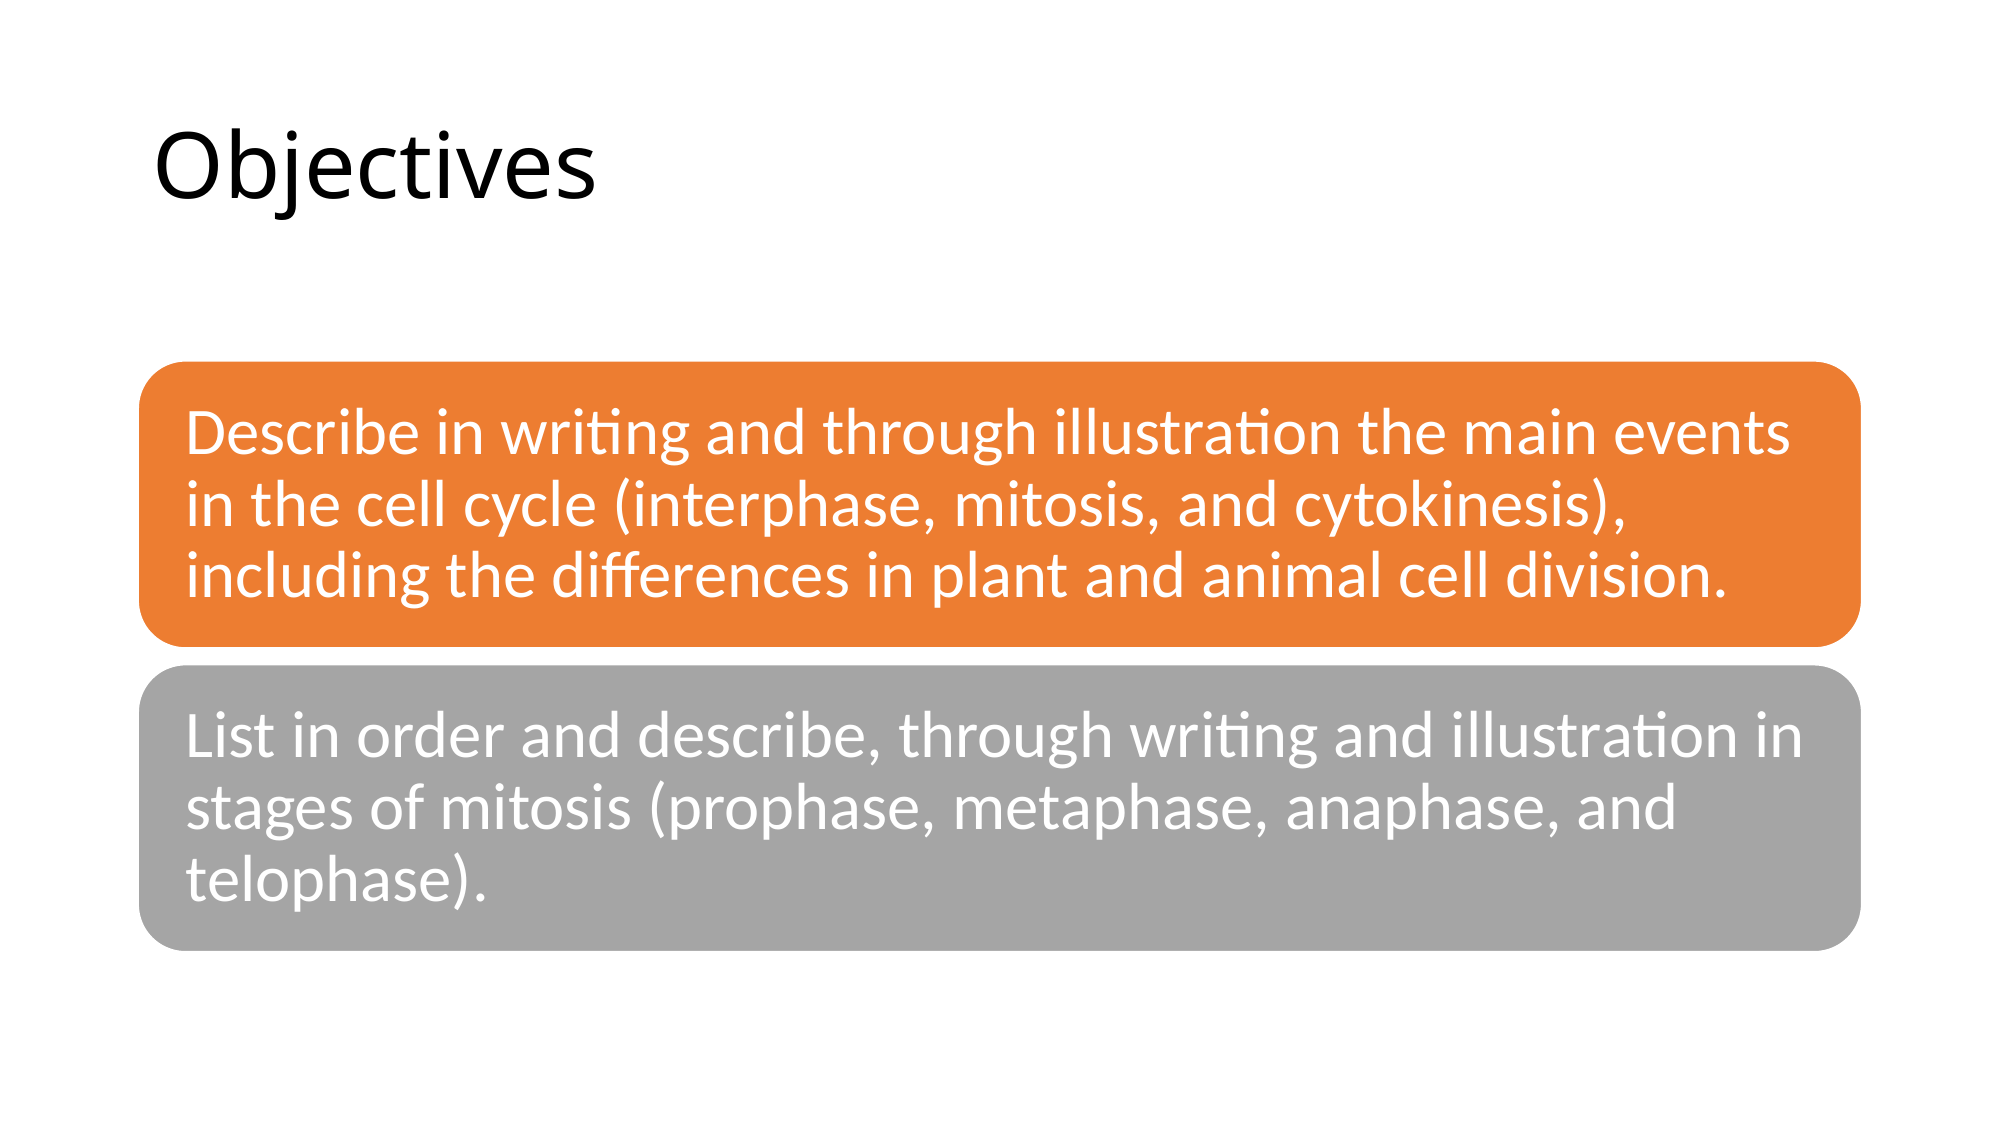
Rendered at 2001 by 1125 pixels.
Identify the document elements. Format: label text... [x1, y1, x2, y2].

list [137, 299, 1863, 1014]
title Objectives [137, 59, 1863, 278]
